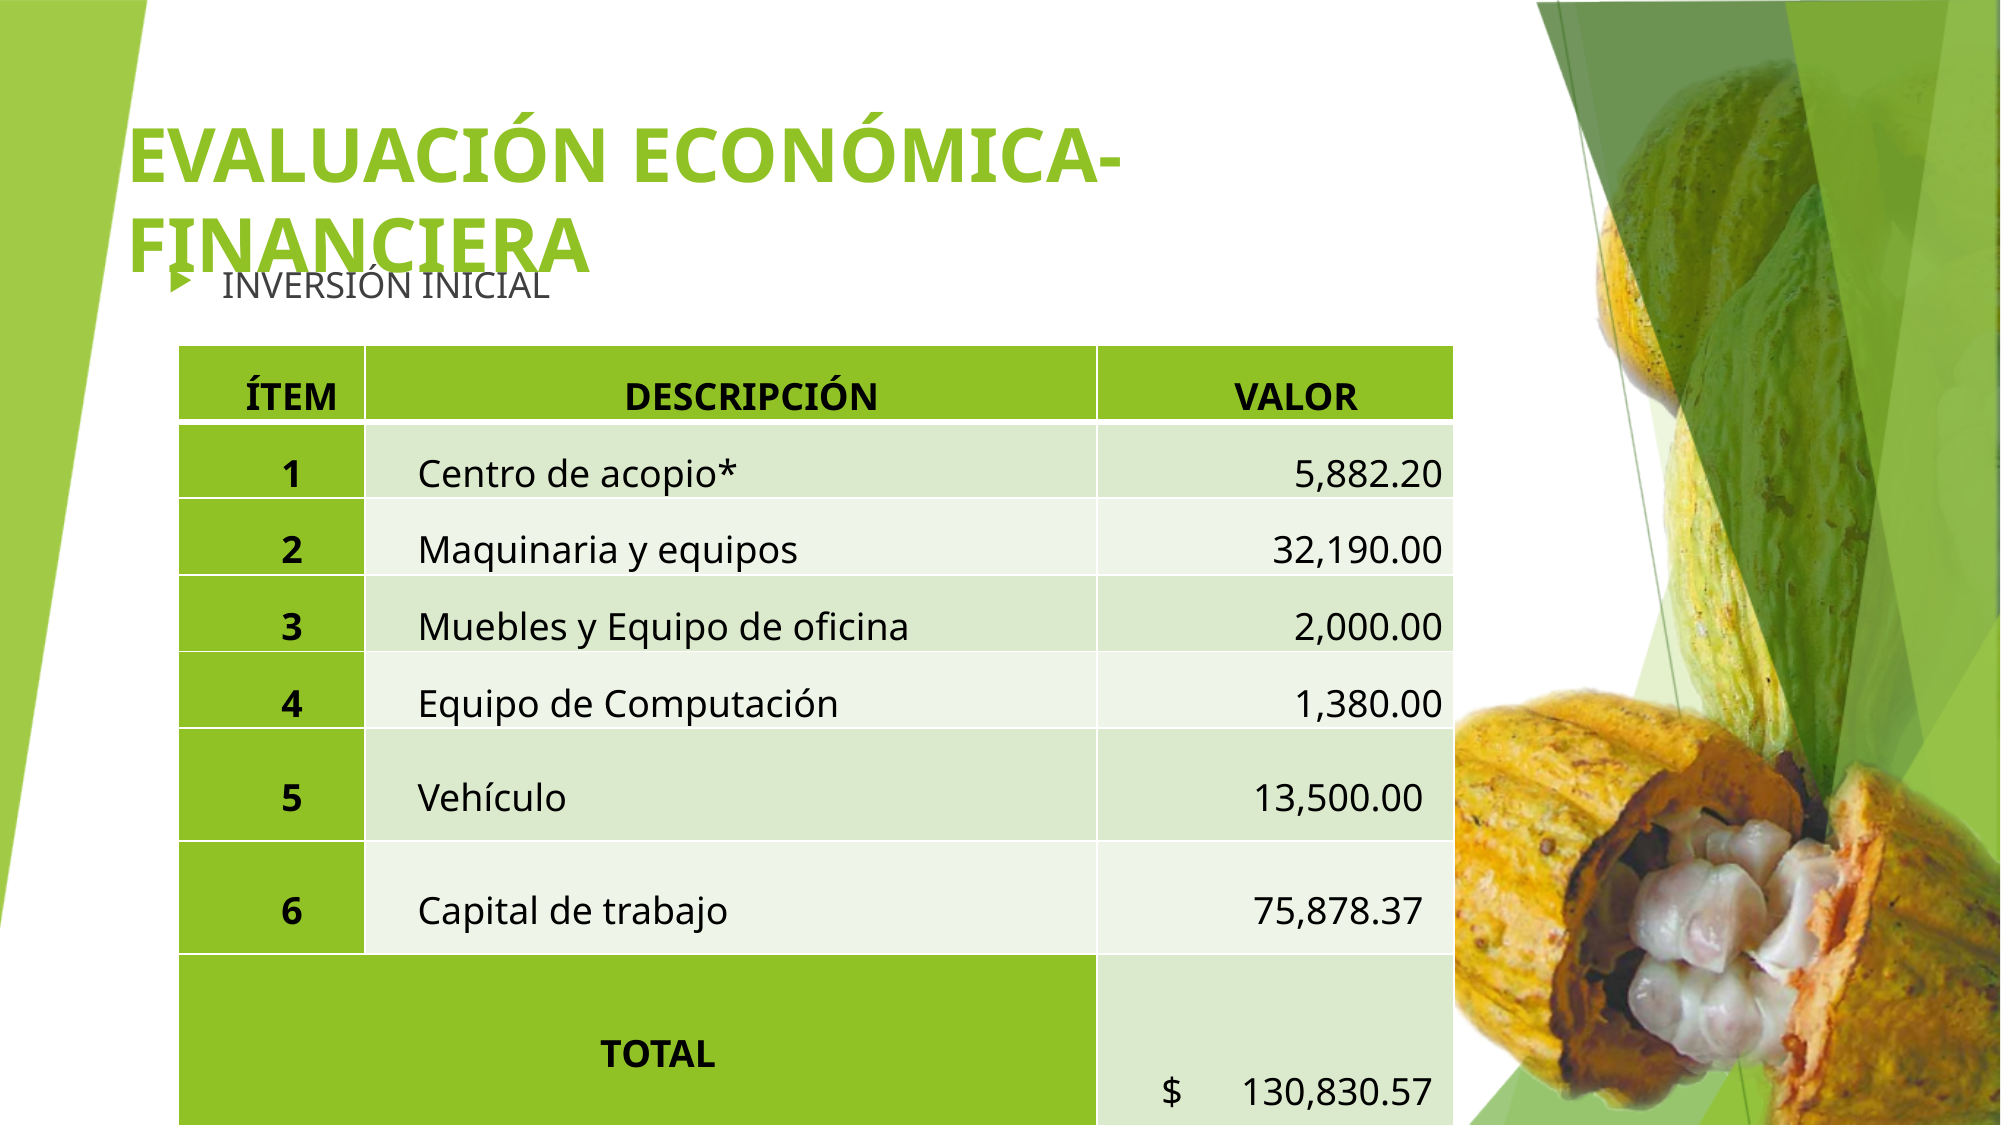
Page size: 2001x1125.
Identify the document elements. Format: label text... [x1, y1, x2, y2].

table_cell 2,000.00 [1098, 576, 1453, 651]
table_cell 13,500.00 [1098, 729, 1453, 840]
title EVALUACIÓN ECONÓMICA-FINANCIERA [111, 99, 1522, 317]
picture [0, 0, 2001, 1125]
table_cell Equipo de Computación [366, 652, 1096, 727]
table_cell 6 [179, 842, 364, 953]
table_cell Muebles y Equipo de oficina [366, 576, 1096, 651]
table_cell Vehículo [366, 729, 1096, 840]
table_cell Maquinaria y equipos [366, 499, 1096, 574]
table_cell 5,882.20 [1098, 425, 1453, 497]
table_header ÍTEM [179, 346, 364, 419]
table_cell 3 [179, 576, 364, 651]
text_box INVERSIÓN INICIAL [153, 252, 1564, 317]
table_cell Capital de trabajo [366, 842, 1096, 953]
table_cell $ 130,830.57 [1098, 955, 1453, 1125]
table_cell 5 [179, 729, 364, 840]
table_header DESCRIPCIÓN [366, 346, 1096, 419]
table_cell 2 [179, 499, 364, 574]
table_header VALOR [1098, 346, 1453, 419]
table_cell 1,380.00 [1098, 652, 1453, 727]
table_cell 32,190.00 [1098, 499, 1453, 574]
table_cell 4 [179, 652, 364, 727]
table_cell 75,878.37 [1098, 842, 1453, 953]
table_cell Centro de acopio* [366, 425, 1096, 497]
table_cell 1 [179, 425, 364, 497]
table_cell TOTAL [179, 955, 1096, 1125]
